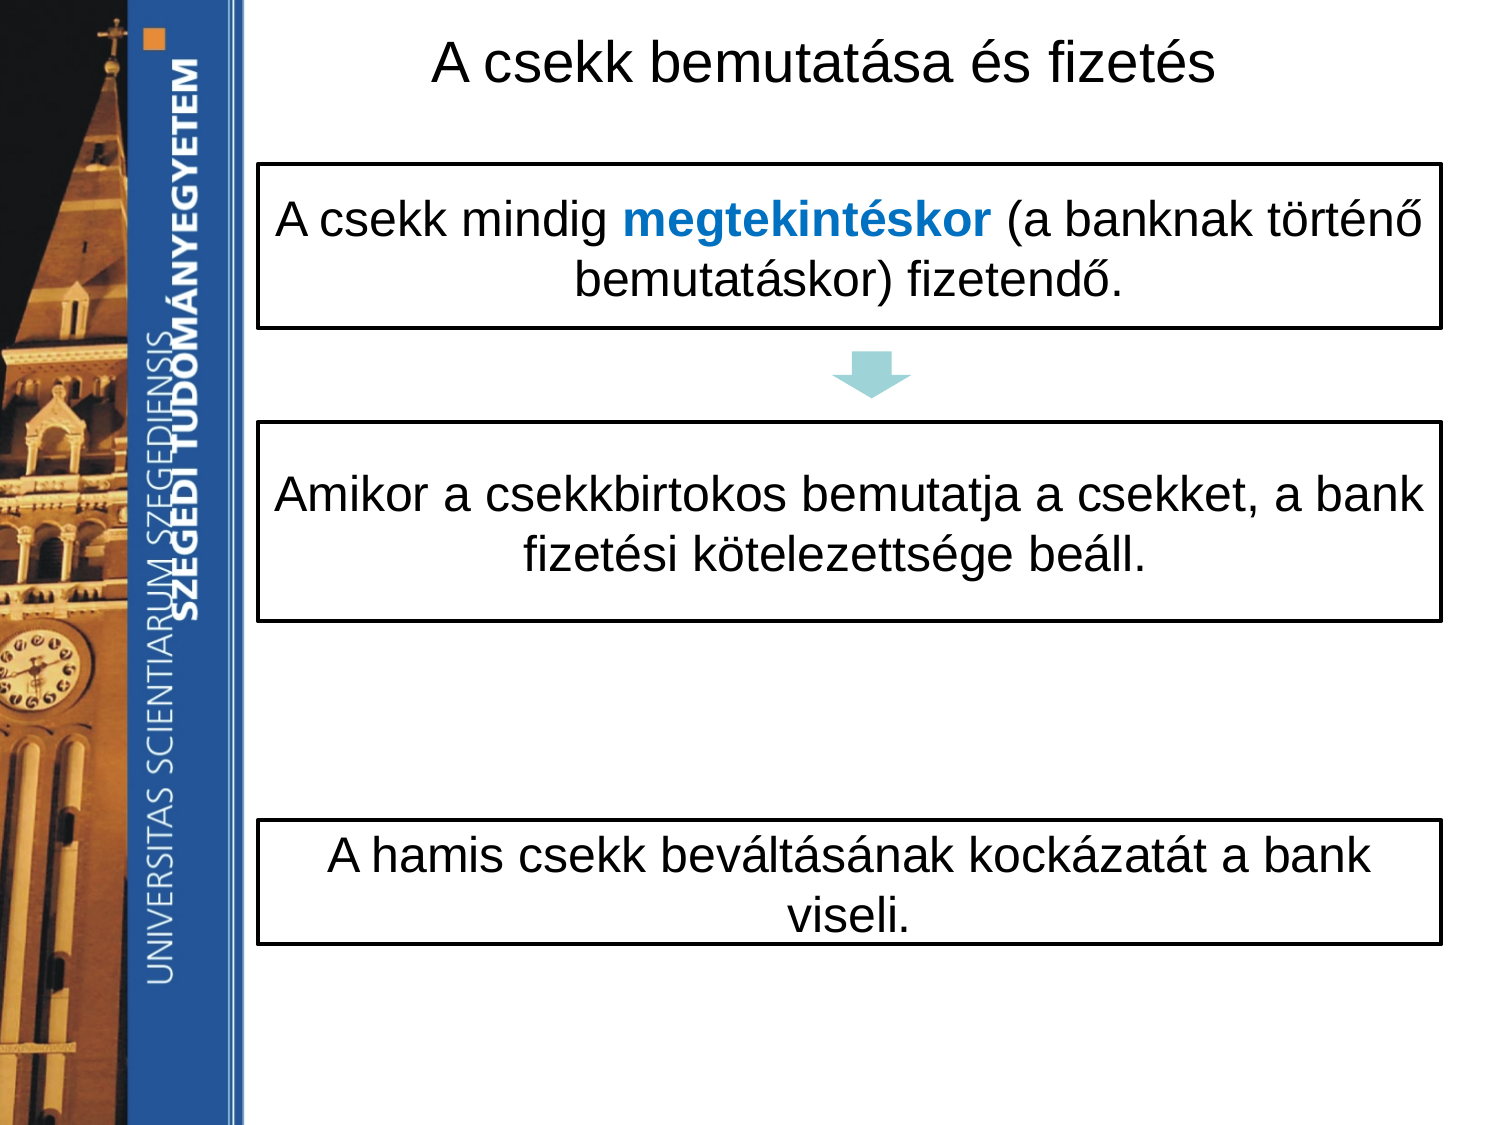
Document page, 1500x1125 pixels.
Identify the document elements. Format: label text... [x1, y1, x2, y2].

text_box Amikor a csekkbirtokos bemutatja a csekket, a bank fizetési kötelezettsége beáll. [256, 420, 1443, 623]
text_box [829, 349, 914, 401]
picture [0, 0, 1500, 1125]
text_box A csekk mindig megtekintéskor (a banknak történő bemutatáskor) fizetendő. [256, 162, 1443, 330]
text_box A hamis csekk beváltásának kockázatát a bank viseli. [256, 818, 1443, 946]
title A csekk bemutatása és fizetés [148, 0, 1500, 121]
